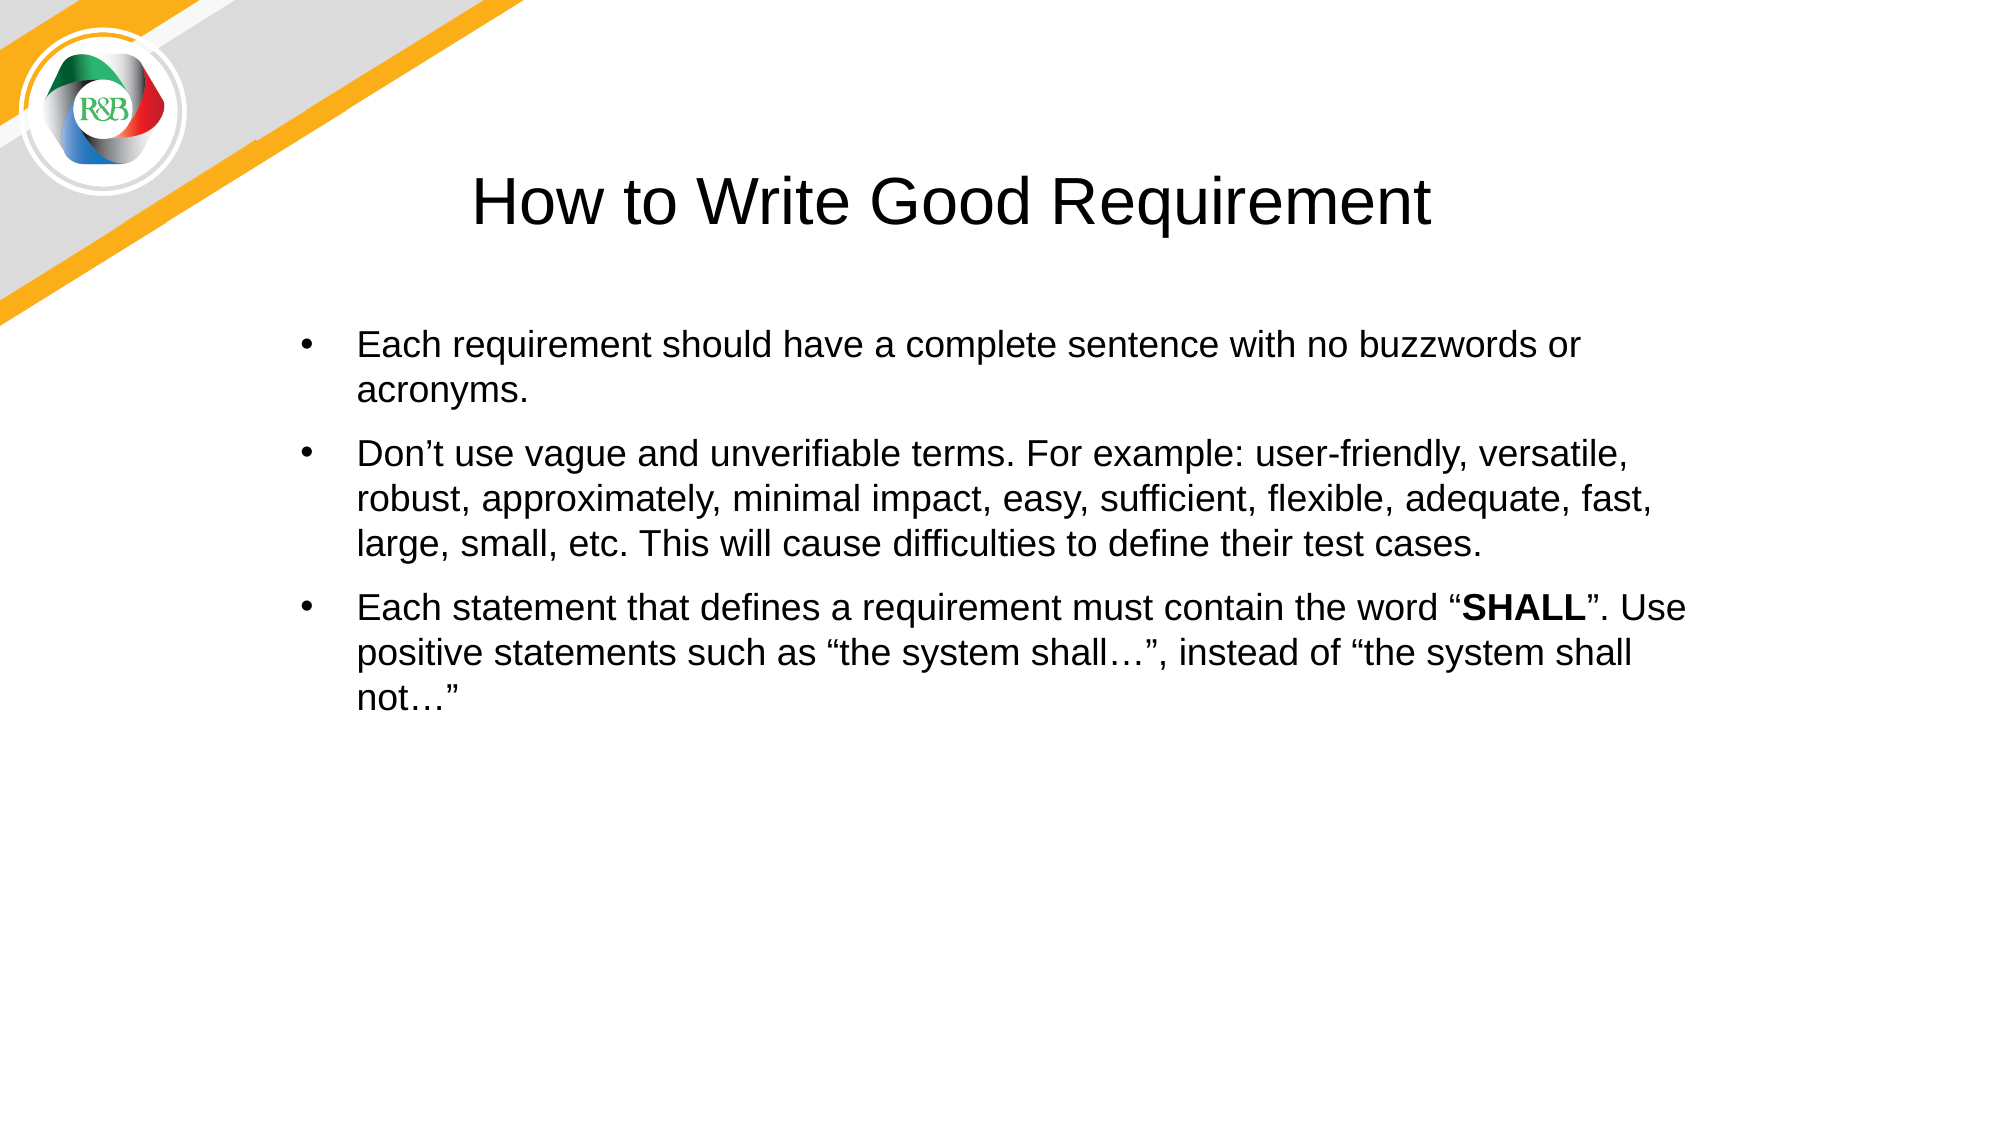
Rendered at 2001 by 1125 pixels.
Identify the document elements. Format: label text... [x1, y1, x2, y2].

text_box Each requirement should have a complete sentence with no buzzwords or acronyms. Don’t use vague and unverifiable terms. For example: user-friendly, versatile, robust, approximately, minimal impact, easy, sufficient, flexible, adequate, fast, large, small, etc. This will cause difficulties to define their test cases. Each statement that defines a requirement must contain the word “SHALL”. Use positive statements such as “the system shall…”, instead of “the system shall not…” [285, 313, 1715, 816]
text_box How to Write Good Requirement [534, 150, 1589, 246]
picture [0, 0, 534, 334]
